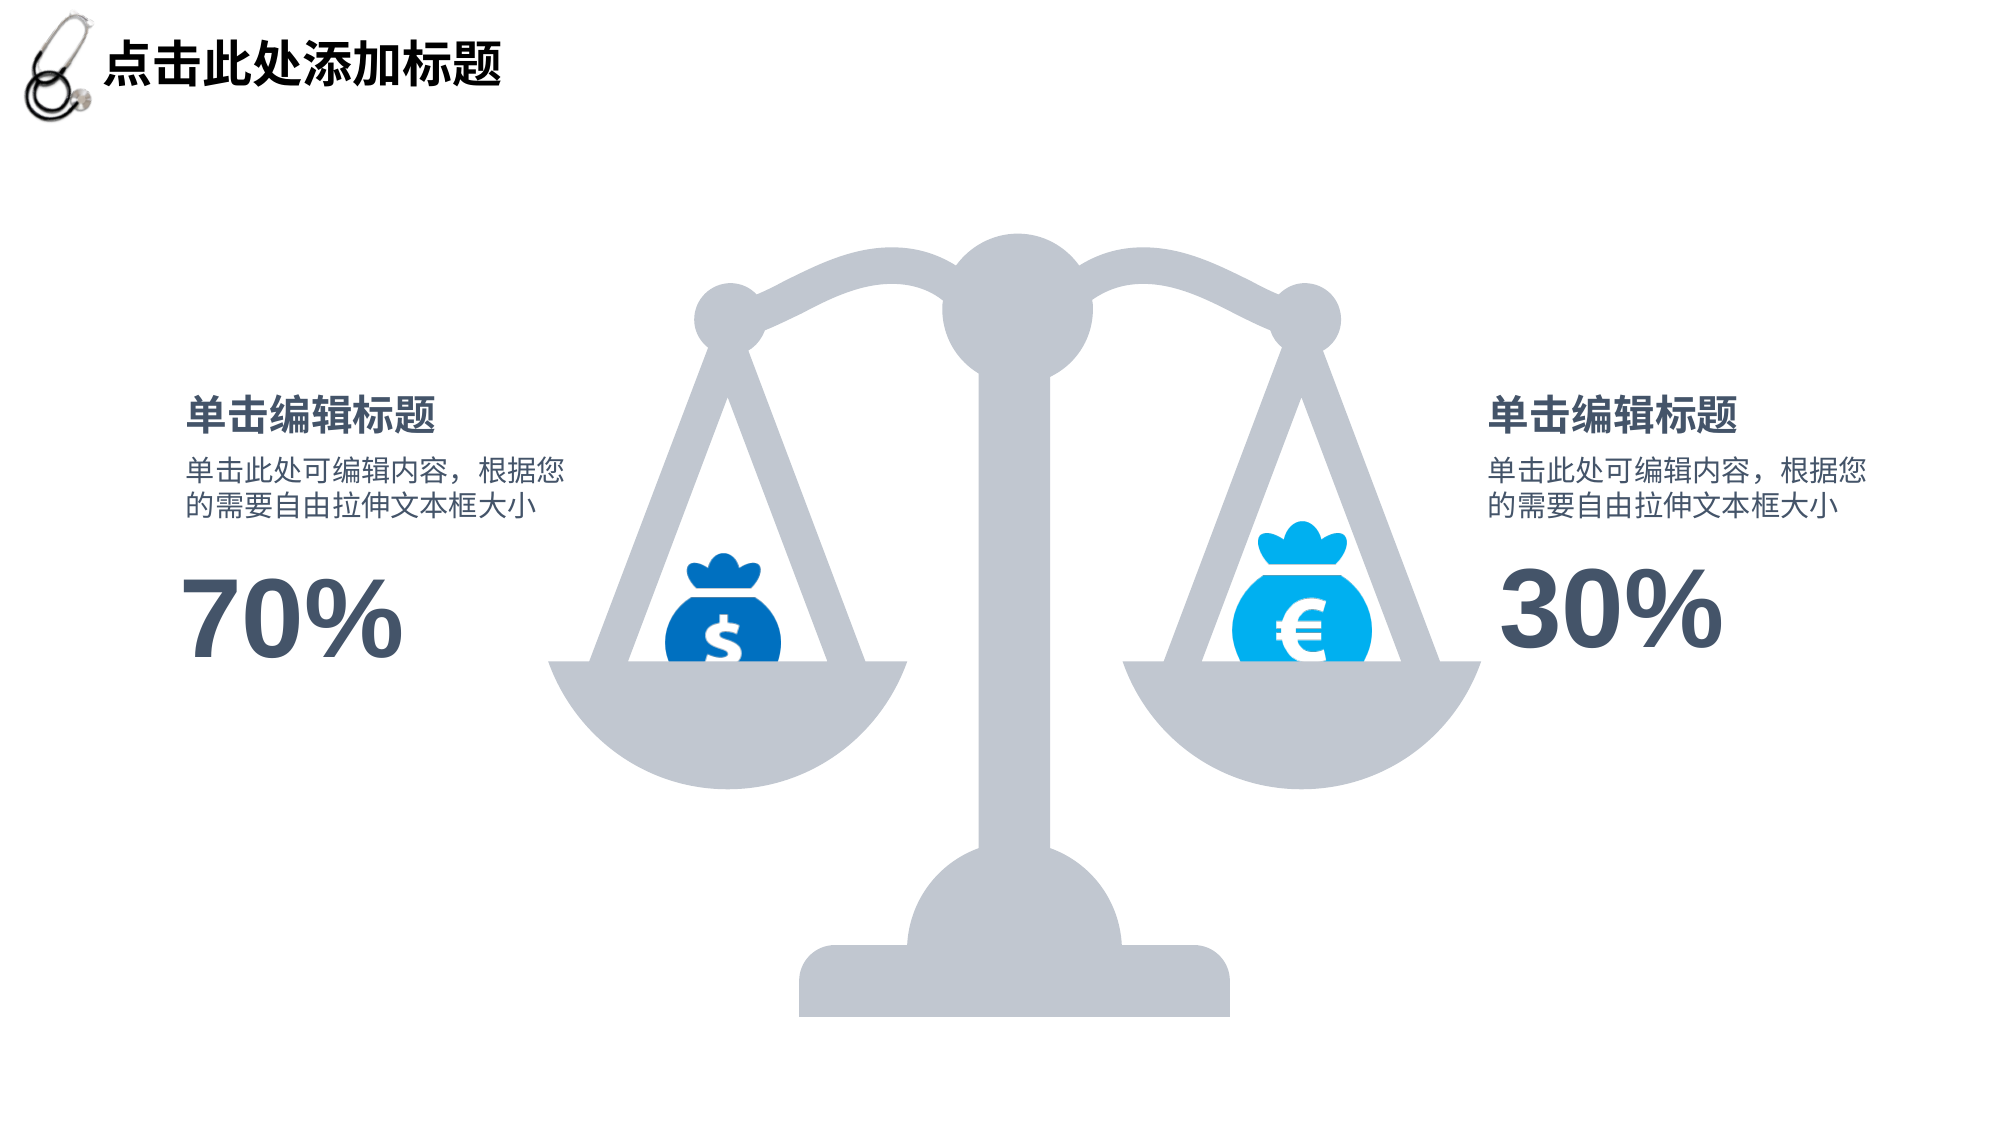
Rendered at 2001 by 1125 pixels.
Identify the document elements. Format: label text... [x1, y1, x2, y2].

text_box 单击编辑标题 [1487, 388, 1809, 439]
picture [0, 0, 137, 146]
text_box [548, 348, 908, 790]
text_box 30% [1484, 528, 1740, 678]
text_box 单击编辑标题 [185, 389, 507, 440]
text_box [1122, 348, 1482, 790]
text_box 70% [164, 537, 420, 688]
text_box [799, 374, 1230, 1017]
picture [665, 553, 782, 698]
picture [1231, 521, 1372, 698]
text_box 单击此处可编辑内容，根据您的需要自由拉伸文本框大小 [185, 452, 569, 523]
text_box [694, 233, 1342, 385]
text_box 点击此处添加标题 [116, 24, 523, 100]
text_box 单击此处可编辑内容，根据您的需要自由拉伸文本框大小 [1487, 452, 1871, 523]
